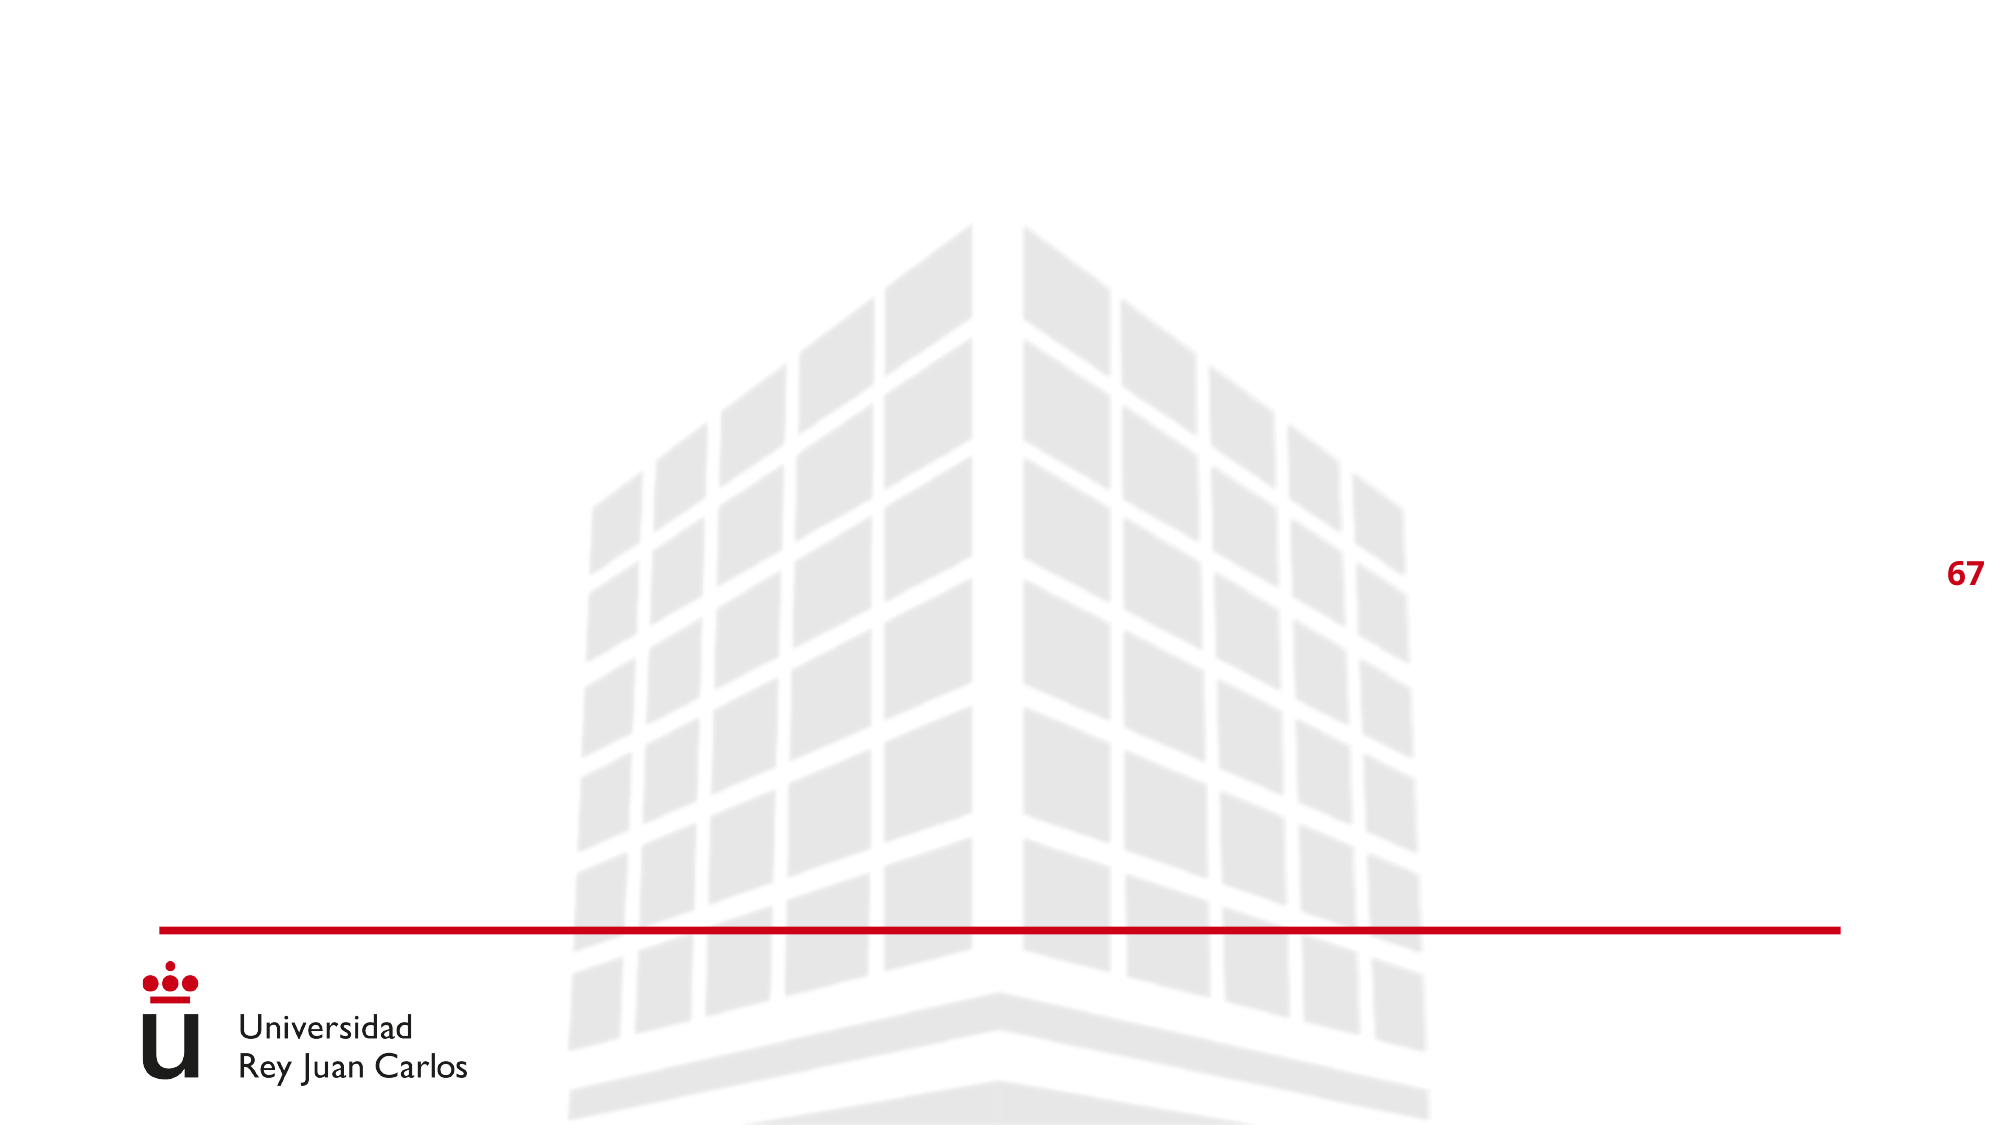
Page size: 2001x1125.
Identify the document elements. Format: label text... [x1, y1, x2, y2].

picture [142, 961, 467, 1086]
slide_number 67 [1889, 544, 2000, 605]
